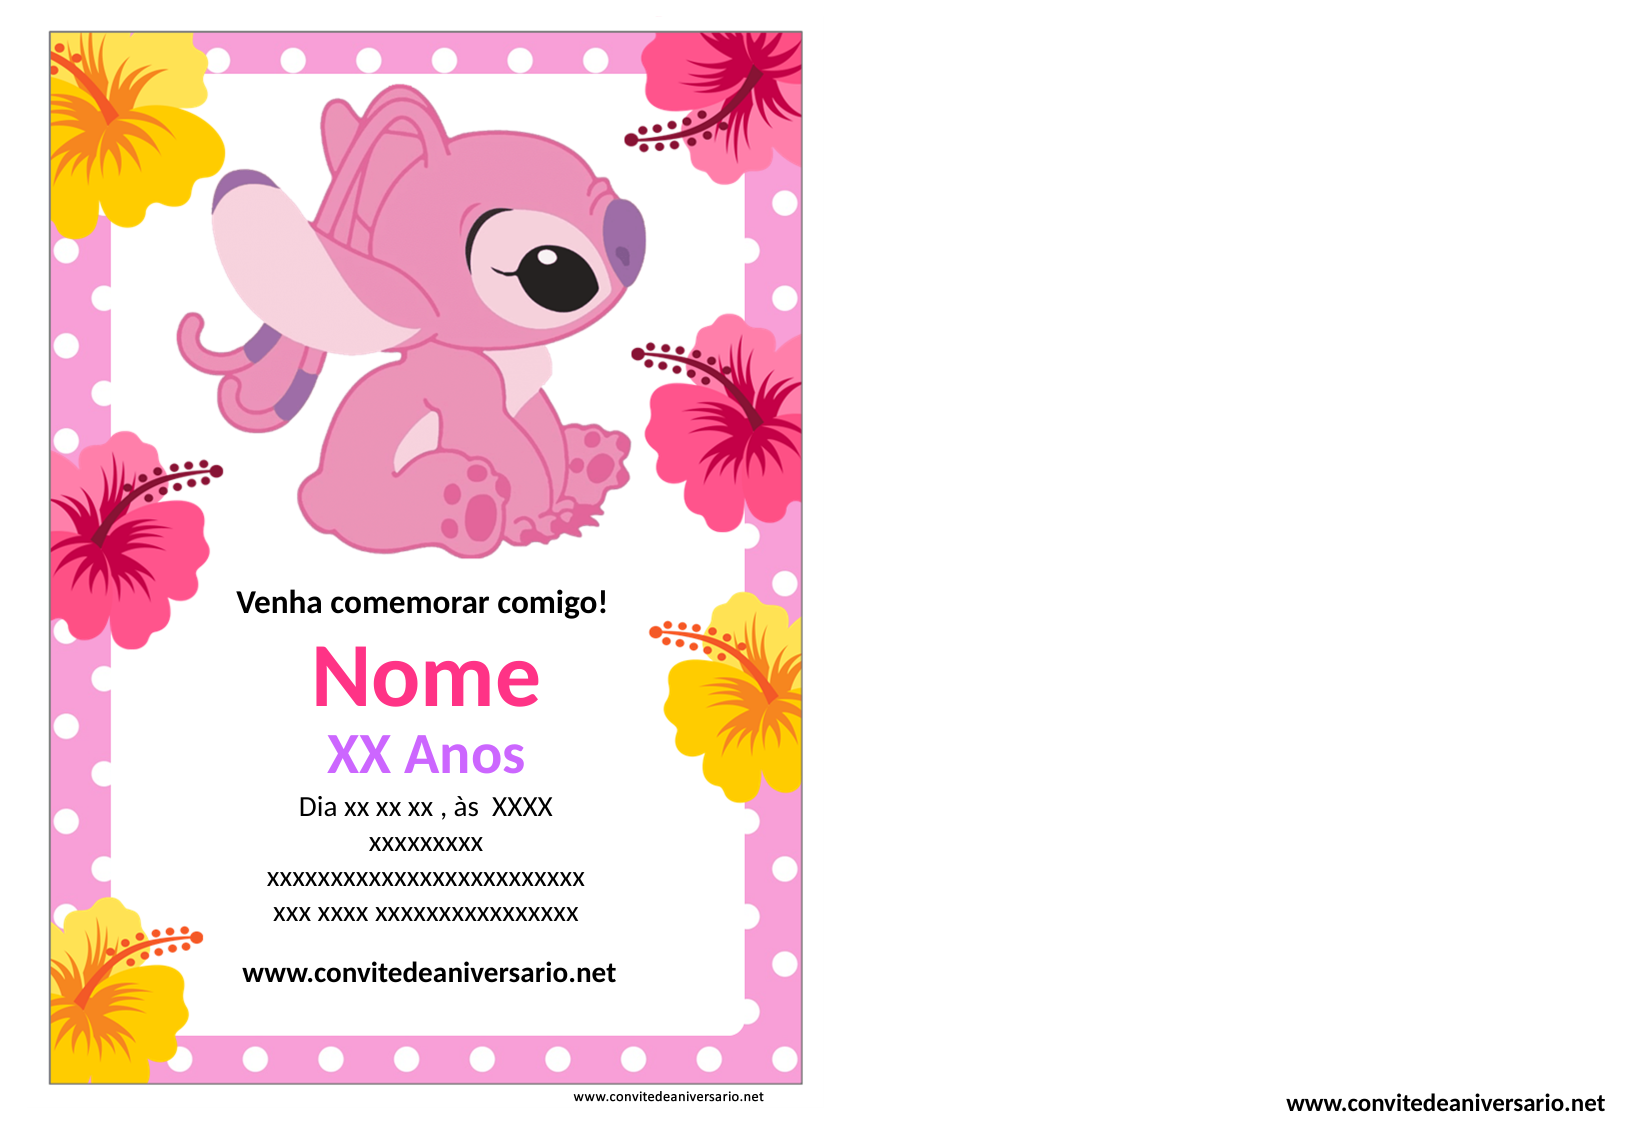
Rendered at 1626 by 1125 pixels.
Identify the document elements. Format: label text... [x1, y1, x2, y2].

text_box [27, 16, 825, 1109]
text_box www.convitedeaniversario.net [1271, 1079, 1622, 1125]
